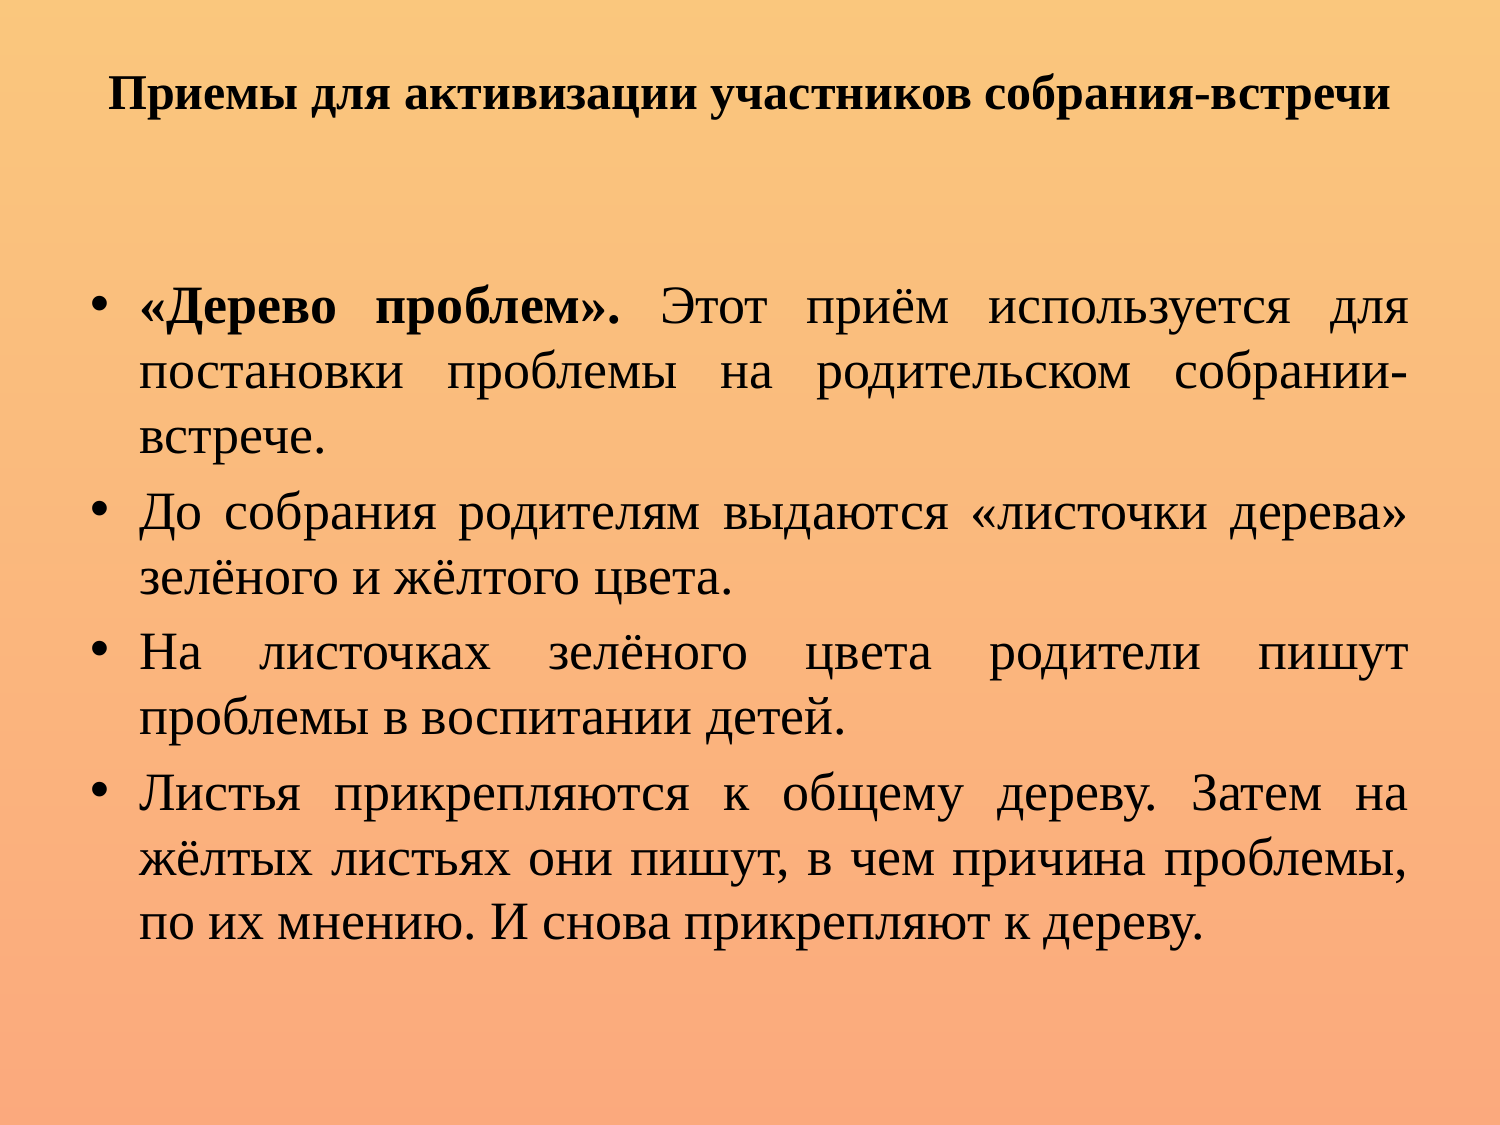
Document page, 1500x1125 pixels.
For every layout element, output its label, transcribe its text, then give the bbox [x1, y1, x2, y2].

list «Дерево проблем». Этот приём используется для постановки проблемы на родительском собрании-встрече. До собрания родителям выдаются «листочки дерева» зелёного и жёлтого цвета. На листочках зелёного цвета родители пишут проблемы в воспитании детей. Листья прикрепляются к общему дереву. Затем на жёлтых листьях они пишут, в чем причина проблемы, по их мнению. И снова прикрепляют к дереву. [75, 262, 1425, 1005]
title Приемы для активизации участников собрания-встречи [75, 45, 1425, 233]
